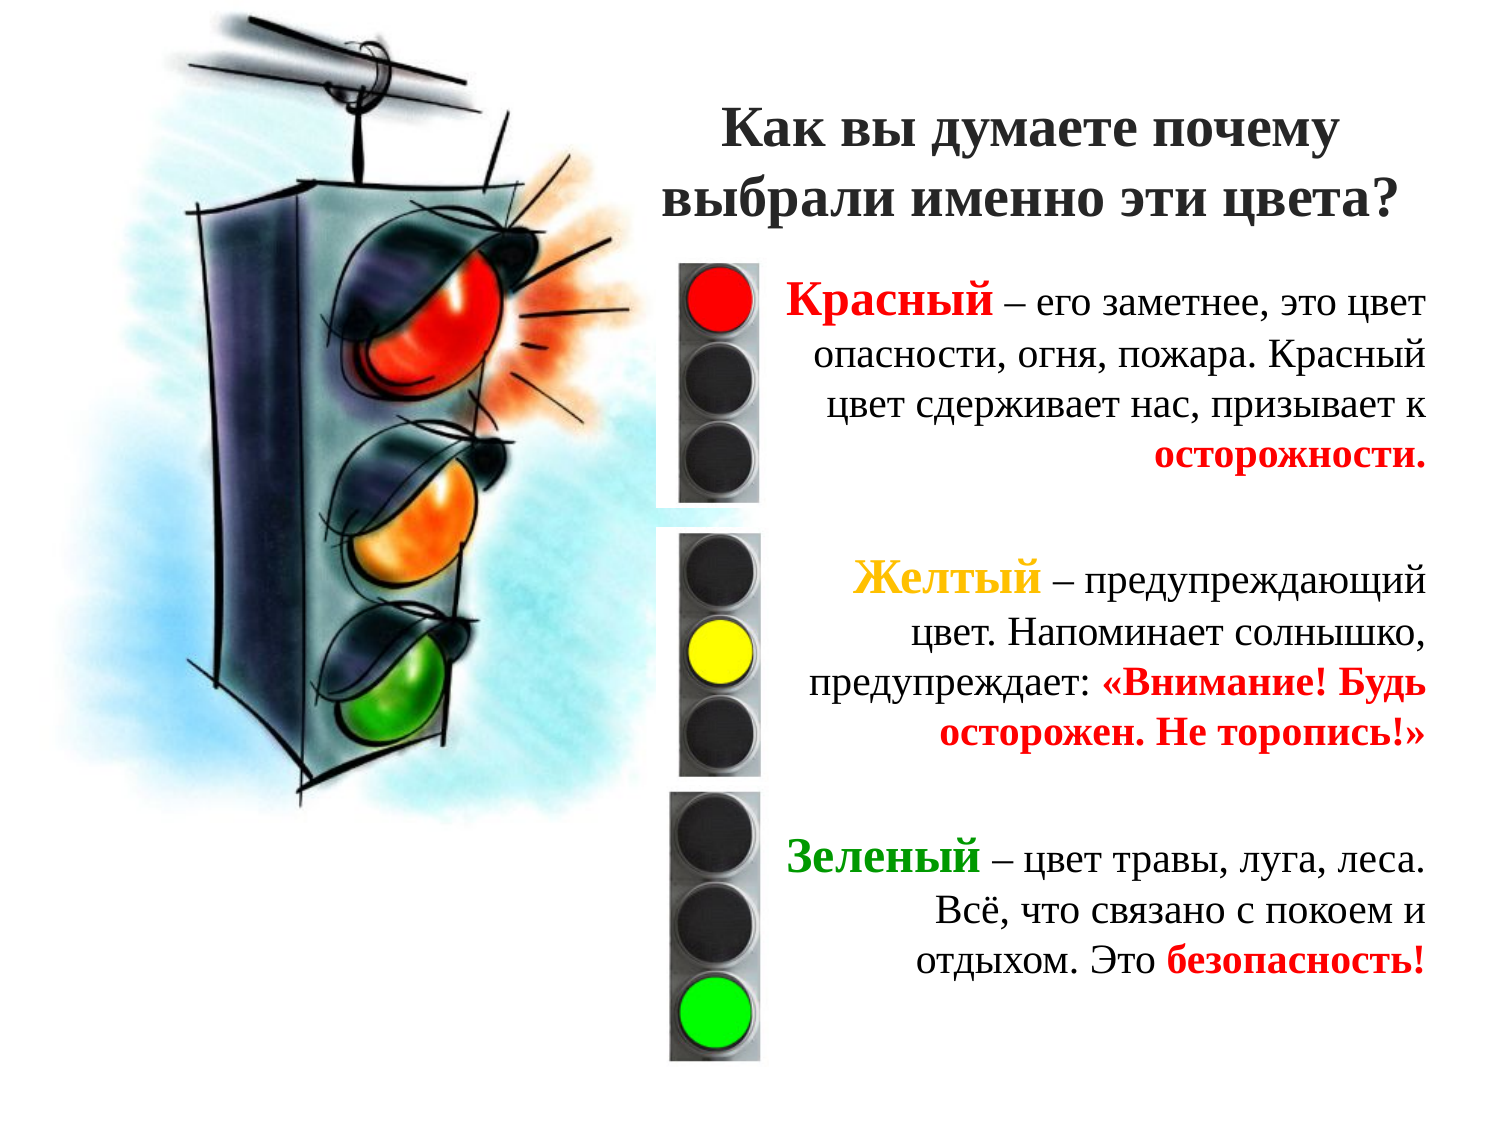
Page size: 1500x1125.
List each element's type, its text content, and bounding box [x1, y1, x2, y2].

title Как вы думаете почему выбрали именно эти цвета? [829, 70, 1465, 247]
picture [0, 0, 825, 1067]
subtitle Красный – его заметнее, это цвет опасности, огня, пожара. Красный цвет сдерживает нас, призывает к осторожности. Желтый – предупреждающий цвет. Напоминает солнышко, предупреждает: «Внимание! Будь осторожен. Не торопись!» Зеленый – цвет травы, луга, леса. Всё, что связано с покоем и отдыхом. Это безопасность! [790, 257, 1442, 1067]
